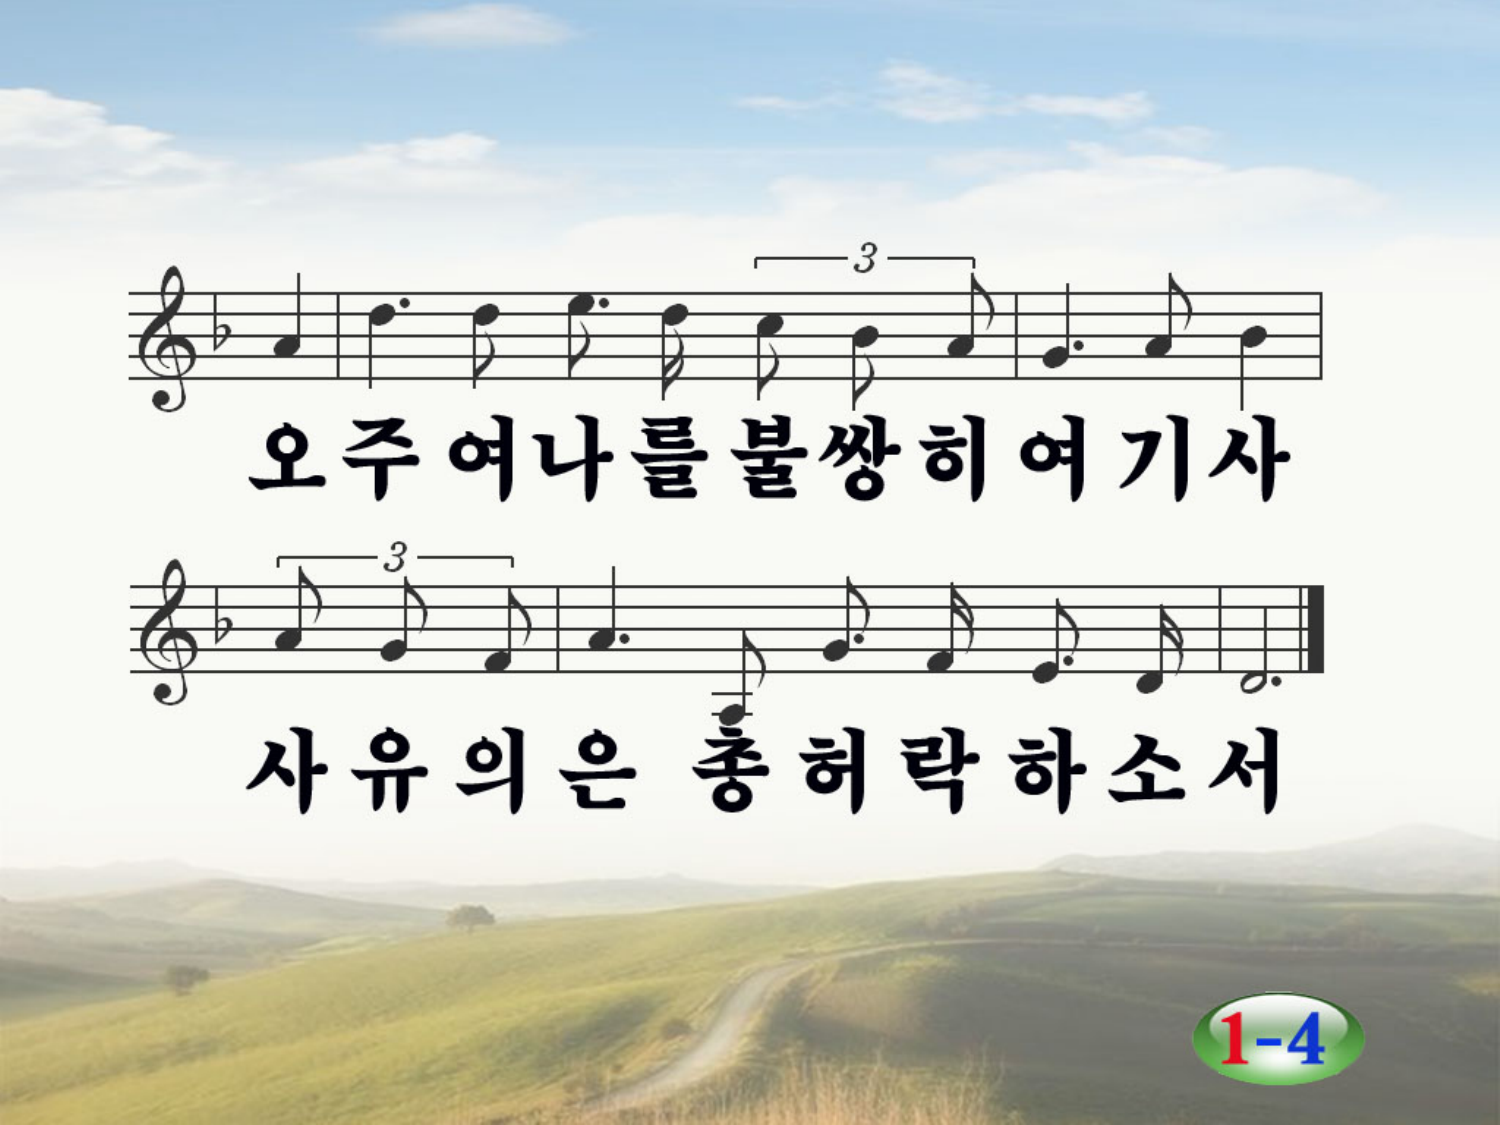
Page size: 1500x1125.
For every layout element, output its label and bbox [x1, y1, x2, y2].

list [0, 0, 1500, 1125]
